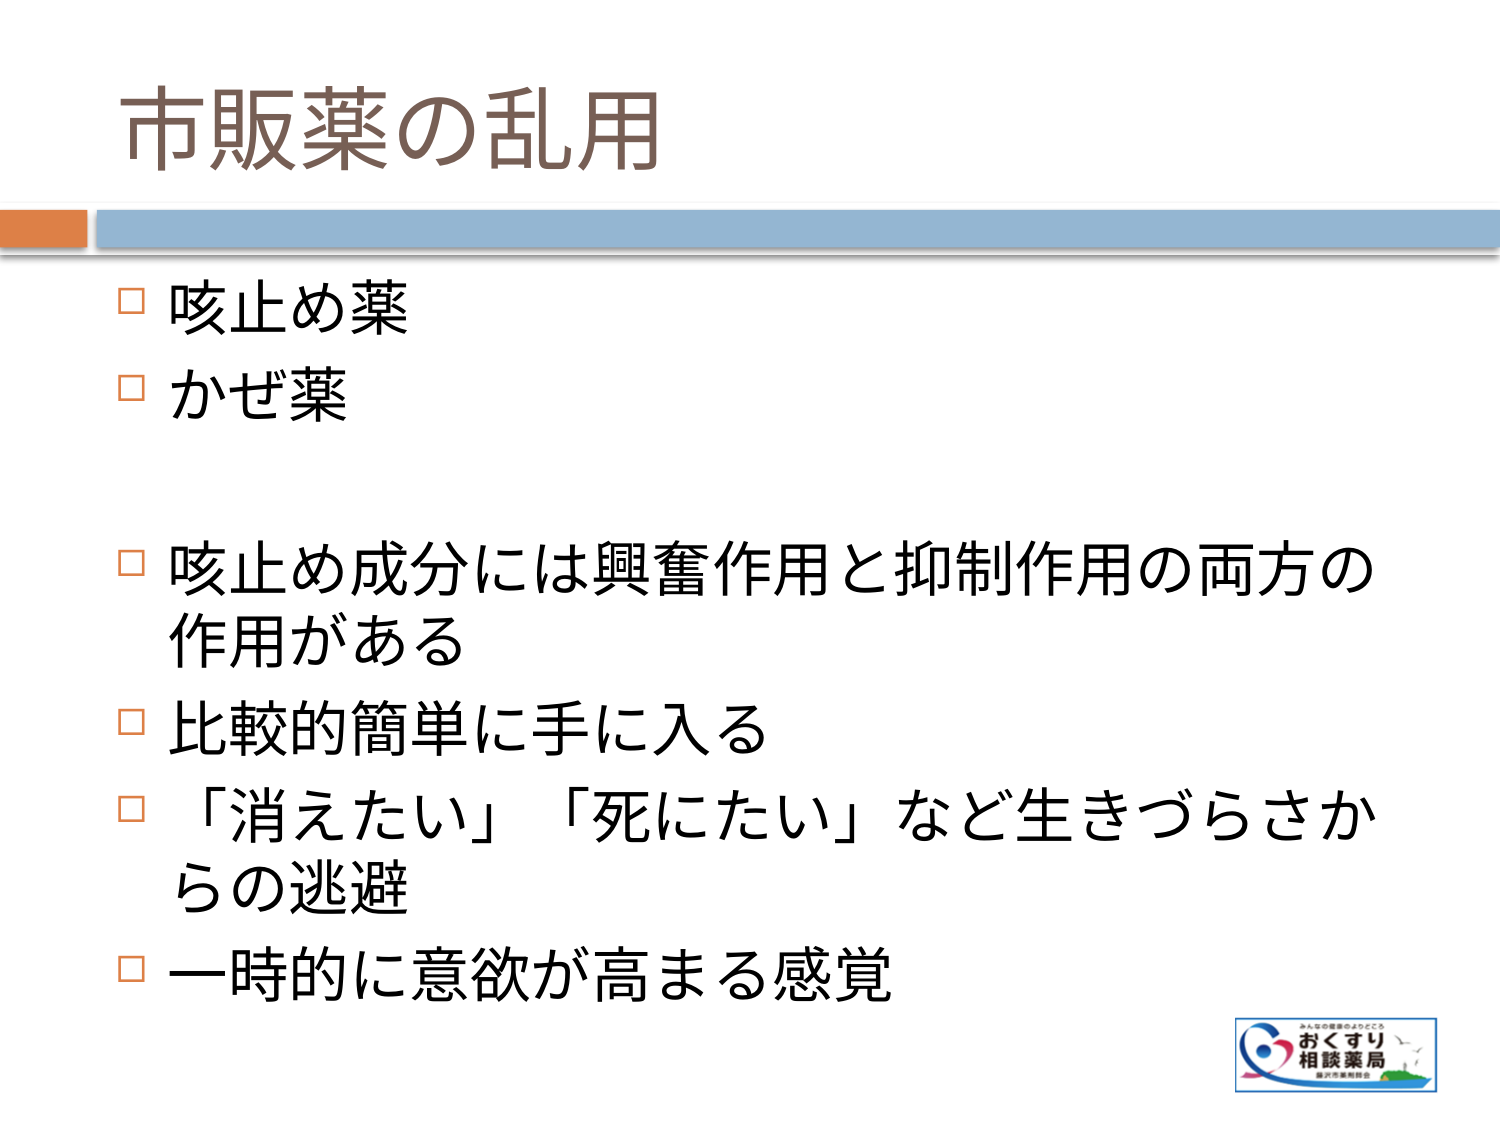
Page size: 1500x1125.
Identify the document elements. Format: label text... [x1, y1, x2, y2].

list 咳止め薬 かぜ薬 咳止め成分には興奮作用と抑制作用の両方の作用がある 比較的簡単に手に入る 「消えたい」「死にたい」など生きづらさからの逃避 一時的に意欲が高まる感覚 [100, 262, 1438, 1000]
title 市販薬の乱用 [101, 30, 1396, 222]
picture [1235, 1017, 1439, 1095]
